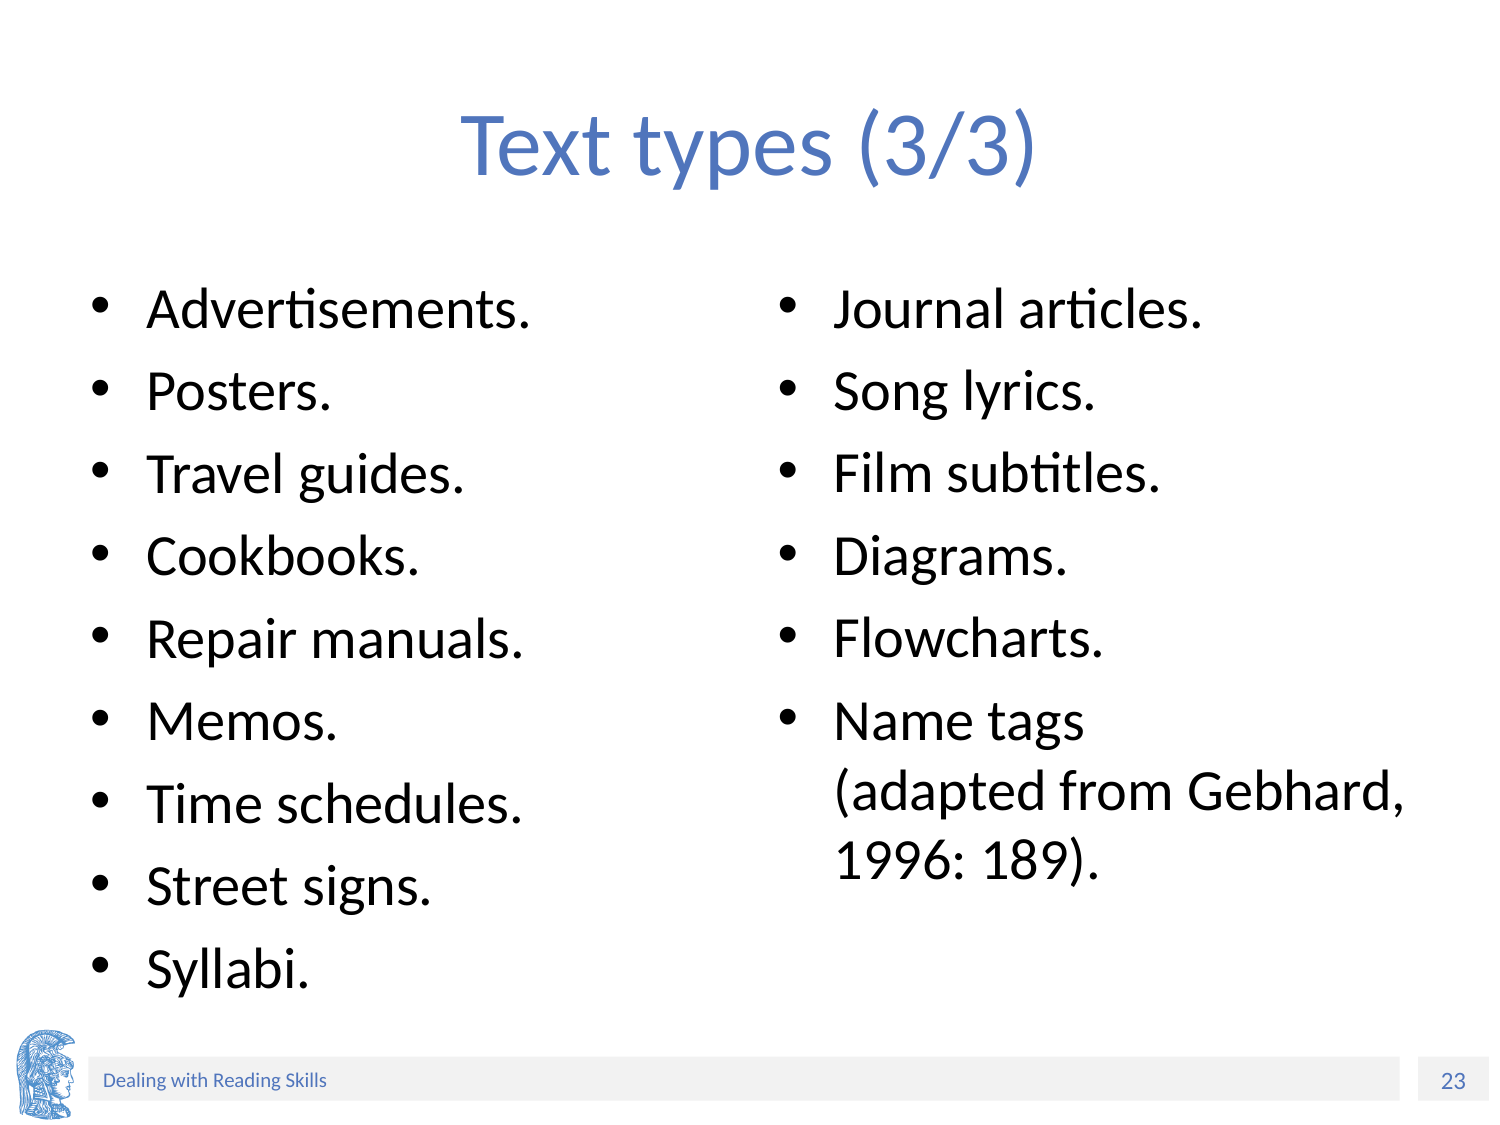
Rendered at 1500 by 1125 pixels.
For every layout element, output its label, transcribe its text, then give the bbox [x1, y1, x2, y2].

picture [9, 1026, 81, 1120]
title Text types (3/3) [75, 45, 1425, 233]
list Advertisements. Posters. Travel guides. Cookbooks. Repair manuals. Memos. Time schedules. Street signs. Syllabi. [75, 262, 738, 1005]
list Journal articles. Song lyrics. Film subtitles. Diagrams. Flowcharts. Name tags (adapted from Gebhard, 1996: 189). [762, 262, 1425, 1005]
